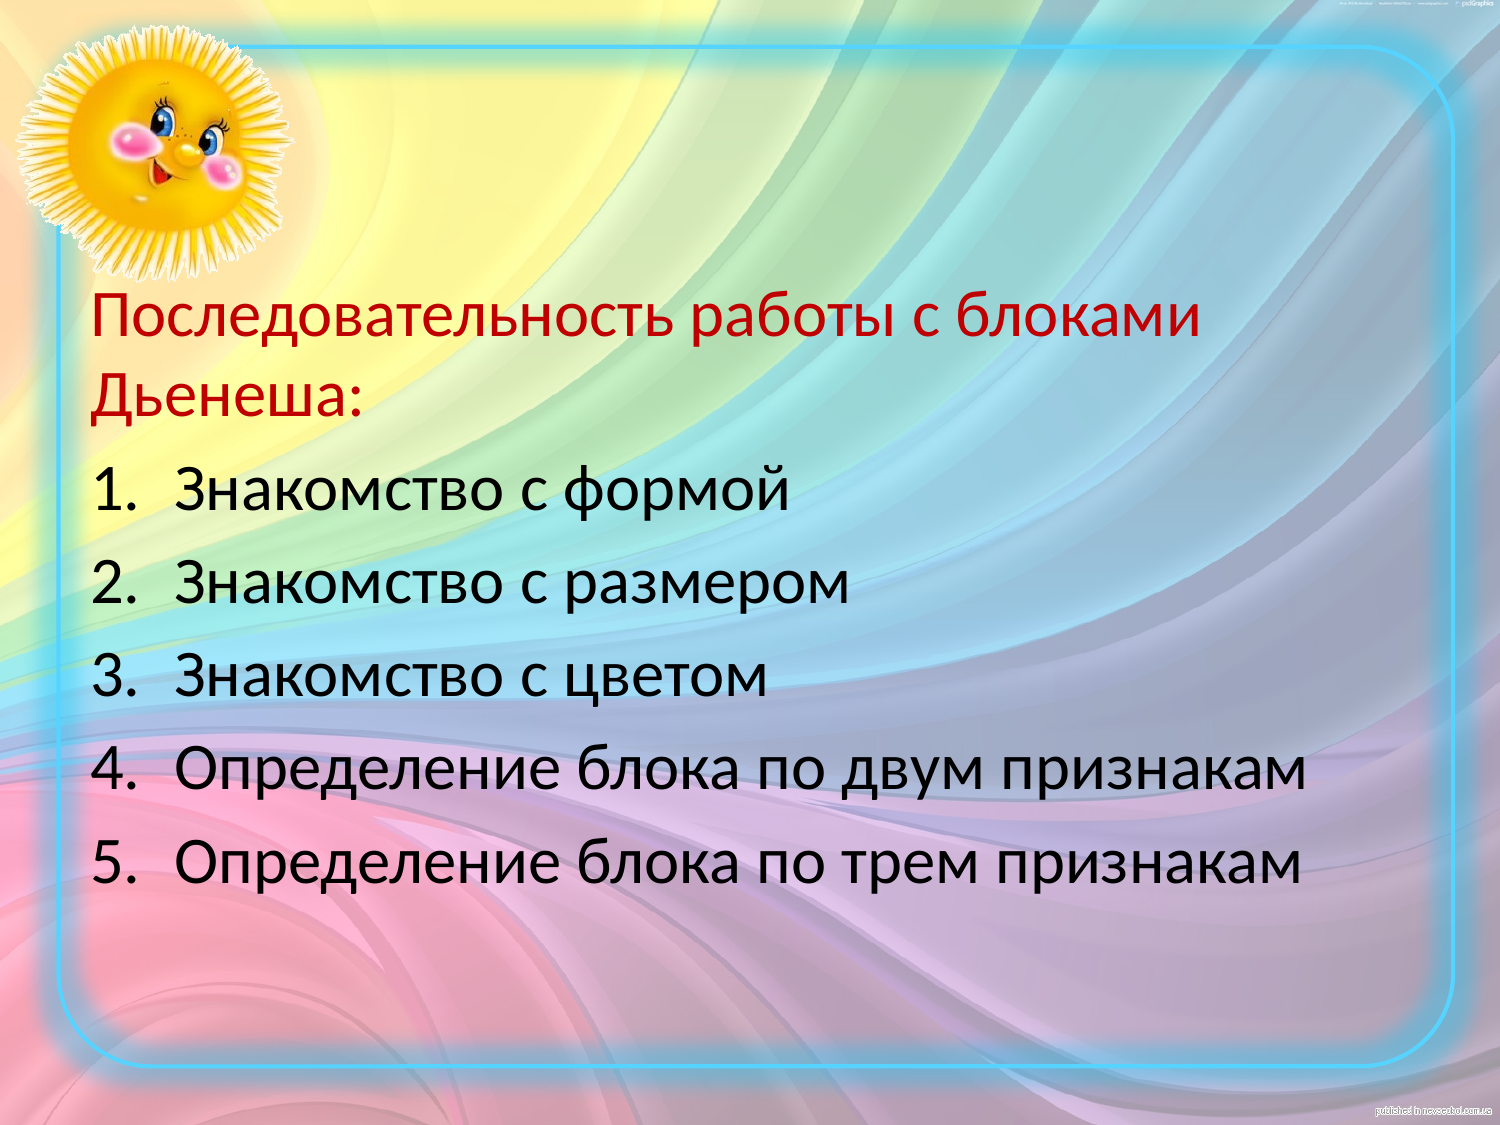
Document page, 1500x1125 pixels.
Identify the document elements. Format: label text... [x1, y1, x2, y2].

picture [11, 11, 340, 340]
list Последовательность работы с блоками Дьенеша: Знакомство с формой Знакомство с размером Знакомство с цветом Определение блока по двум признакам Определение блока по трем признакам [75, 262, 1425, 1005]
